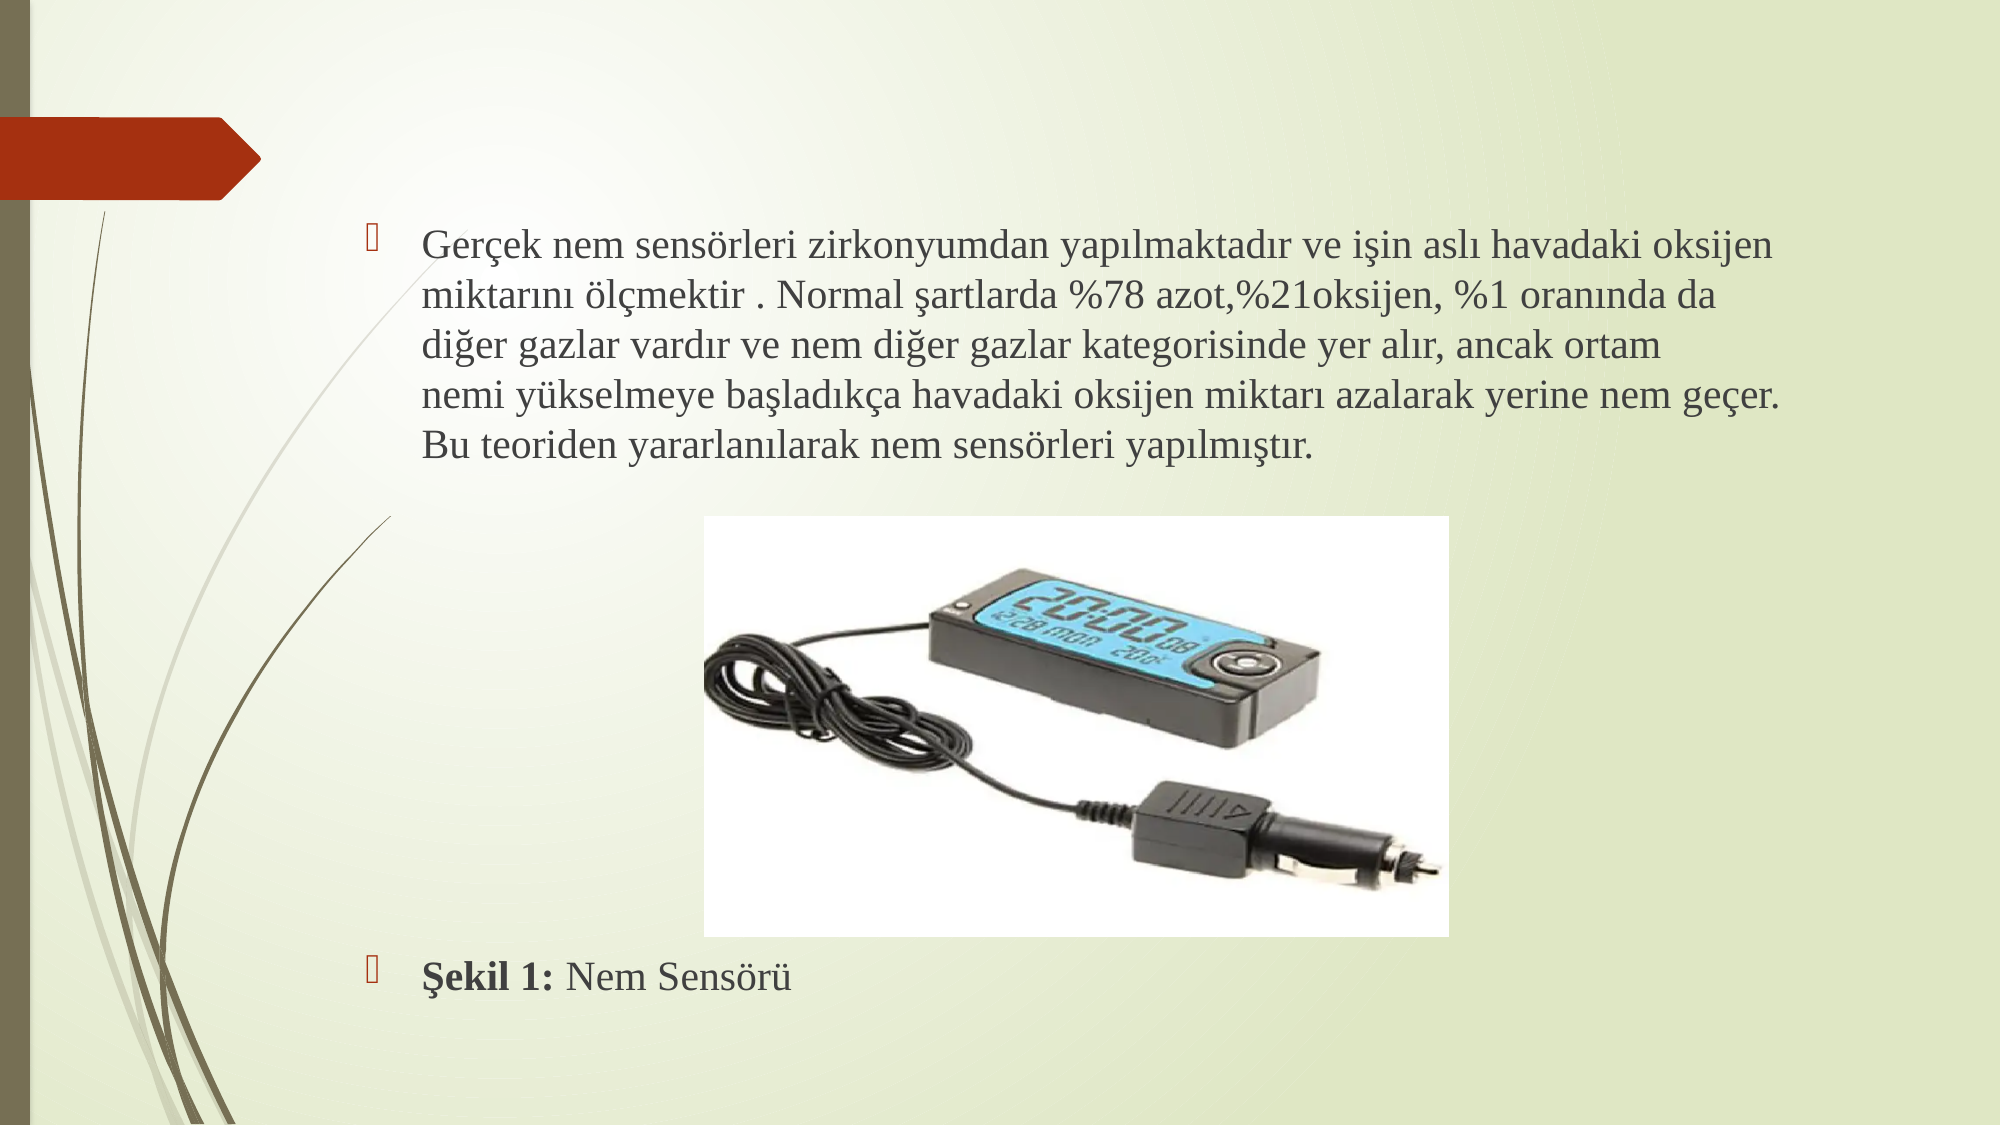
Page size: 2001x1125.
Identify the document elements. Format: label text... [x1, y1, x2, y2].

picture [704, 516, 1449, 937]
list Gerçek nem sensörleri zirkonyumdan yapılmaktadır ve işin aslı havadaki oksijen miktarını ölçmektir . Normal şartlarda %78 azot,%21oksijen, %1 oranında da diğer gazlar vardır ve nem diğer gazlar kategorisinde yer alır, ancak ortam nemi yükselmeye başladıkça havadaki oksijen miktarı azalarak yerine nem geçer. Bu teoriden yararlanılarak nem sensörleri yapılmıştır. Şekil 1: Nem Sensörü [350, 209, 1813, 1060]
